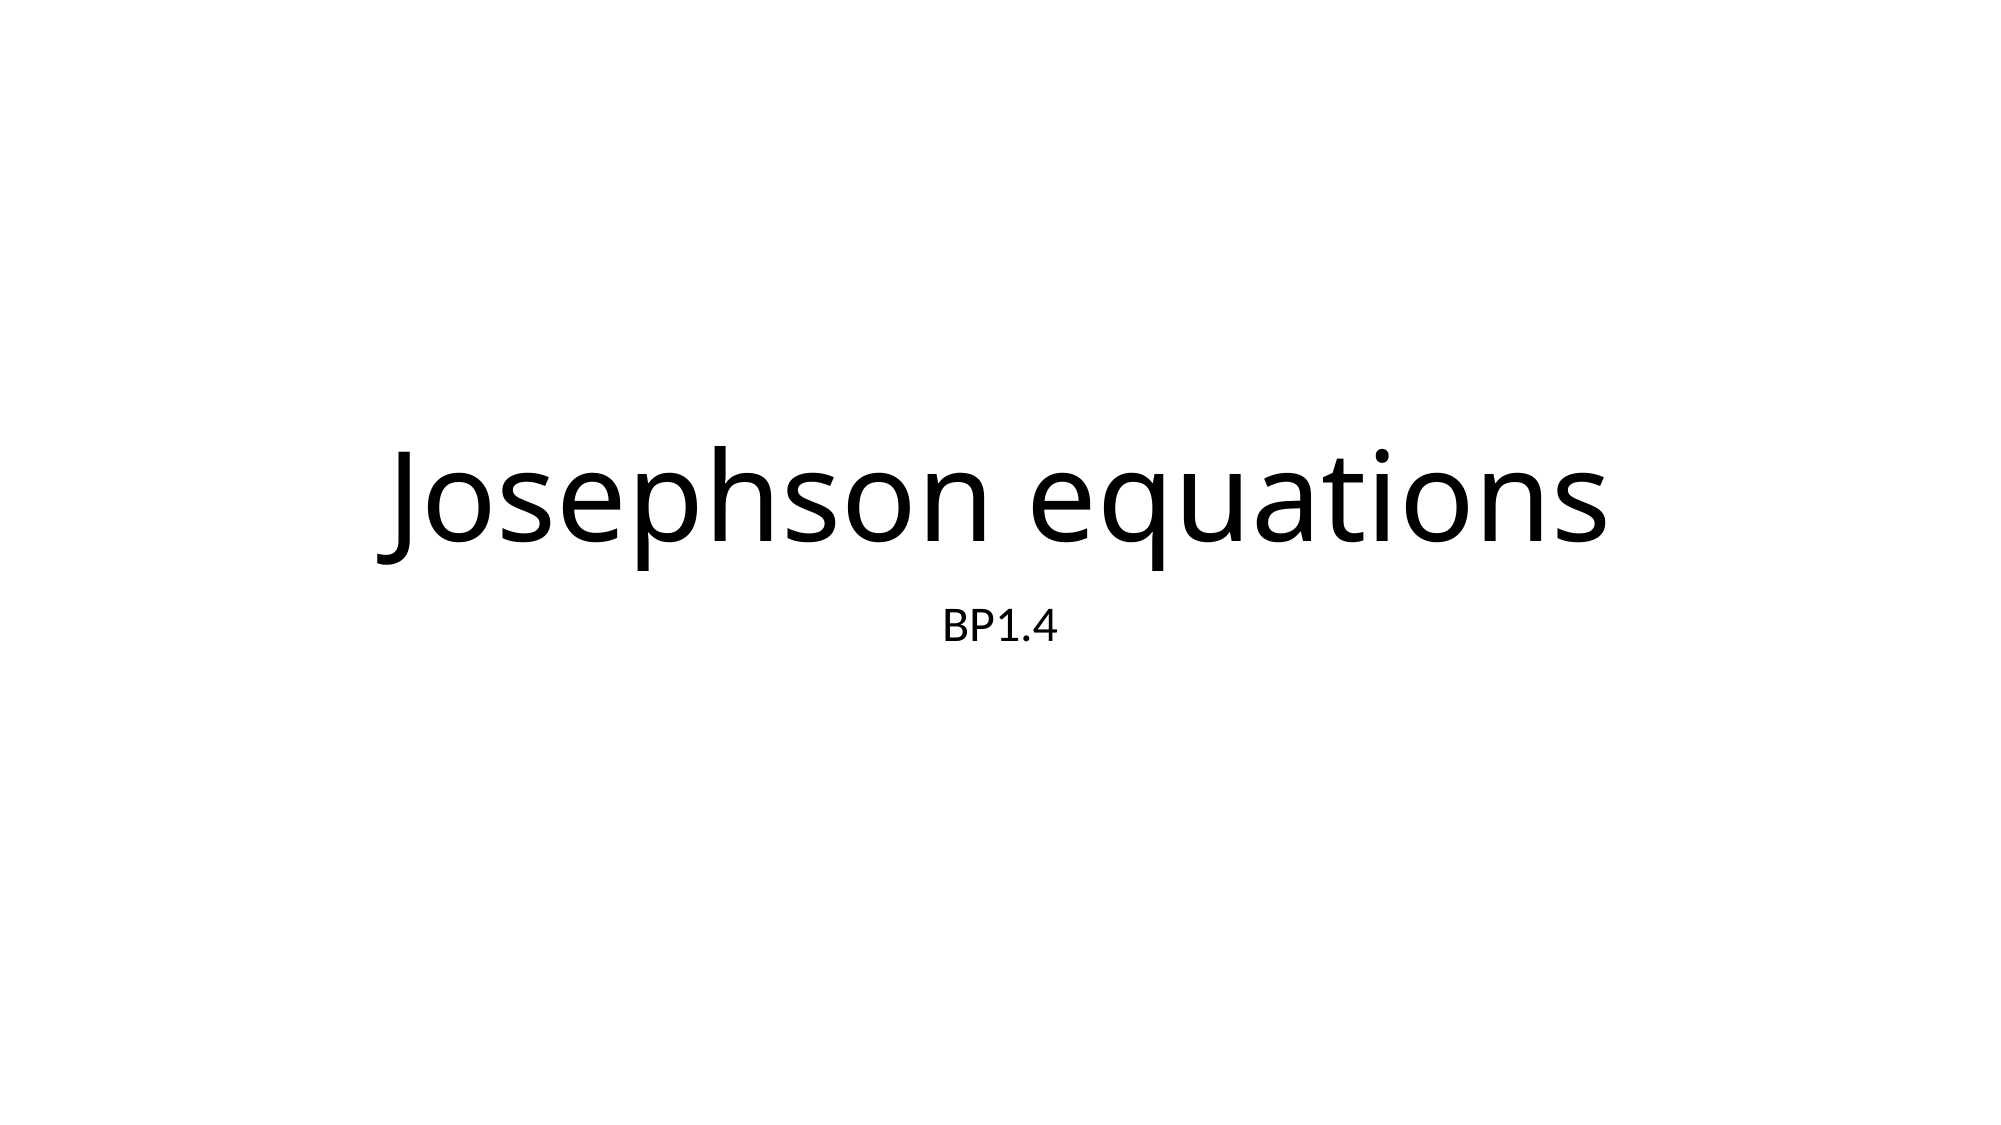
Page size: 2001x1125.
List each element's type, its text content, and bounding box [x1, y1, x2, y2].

title Josephson equations [249, 184, 1750, 576]
subtitle BP1.4 [249, 590, 1750, 863]
